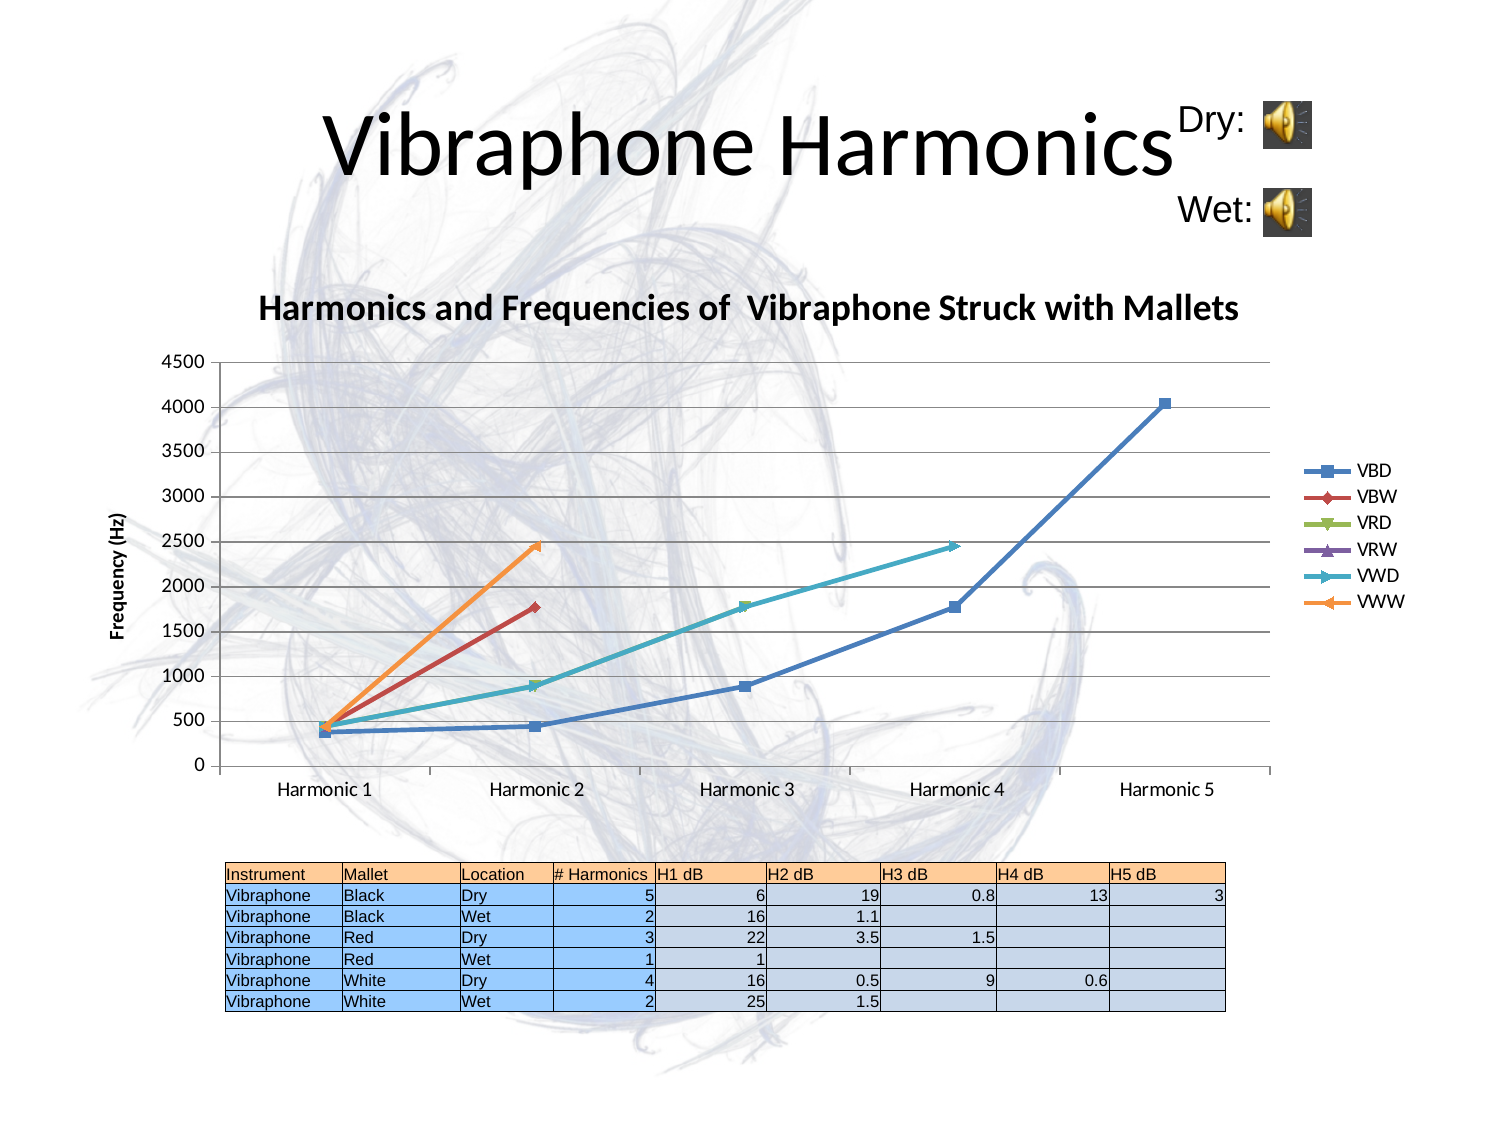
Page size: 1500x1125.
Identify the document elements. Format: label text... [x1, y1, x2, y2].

table_cell [1110, 969, 1225, 990]
table_cell Dry [461, 969, 553, 990]
table_cell 3.5 [767, 927, 880, 947]
table_cell Dry [461, 927, 553, 947]
table_cell Vibraphone [226, 969, 342, 990]
table_cell 25 [656, 991, 766, 1011]
table_cell [881, 991, 996, 1011]
table_cell Red [343, 948, 460, 968]
table_cell 22 [656, 927, 766, 947]
table_cell 3 [554, 927, 655, 947]
table_cell [1110, 927, 1225, 947]
table_header Location [461, 863, 553, 883]
table_cell [1110, 991, 1225, 1011]
table_cell Wet [461, 948, 553, 968]
table_cell 5 [554, 884, 655, 905]
table_cell [1110, 906, 1225, 926]
table_cell 1 [554, 948, 655, 968]
table_cell Black [343, 906, 460, 926]
table_cell Vibraphone [226, 884, 342, 905]
picture [1262, 99, 1313, 151]
table_cell 4 [554, 969, 655, 990]
table_cell 16 [656, 969, 766, 990]
table_header H5 dB [1110, 863, 1225, 883]
table_cell 3 [1110, 884, 1225, 905]
table_cell Dry [461, 884, 553, 905]
table_cell 0.6 [997, 969, 1109, 990]
table_cell 1 [656, 948, 766, 968]
table_header # Harmonics [554, 863, 655, 883]
table_cell Wet [461, 991, 553, 1011]
table_cell [997, 906, 1109, 926]
table_cell Vibraphone [226, 991, 342, 1011]
table_cell 0.5 [767, 969, 880, 990]
table_cell 13 [997, 884, 1109, 905]
table_cell 1.5 [881, 927, 996, 947]
table_cell [767, 948, 880, 968]
chart [74, 262, 1426, 813]
table_cell White [343, 991, 460, 1011]
table_cell 6 [656, 884, 766, 905]
table_cell Vibraphone [226, 927, 342, 947]
table_cell 19 [767, 884, 880, 905]
table_cell [1110, 948, 1225, 968]
table_cell [997, 991, 1109, 1011]
table_cell 1.1 [767, 906, 880, 926]
title Vibraphone Harmonics [74, 44, 1426, 233]
table_cell 0.8 [881, 884, 996, 905]
table_cell 16 [656, 906, 766, 926]
table_header Mallet [343, 863, 460, 883]
table_header H1 dB [656, 863, 766, 883]
table_header H4 dB [997, 863, 1109, 883]
table_cell White [343, 969, 460, 990]
table_cell [881, 906, 996, 926]
table_header H3 dB [881, 863, 996, 883]
table_cell 1.5 [767, 991, 880, 1011]
table_cell [881, 948, 996, 968]
table_cell 2 [554, 991, 655, 1011]
table_cell [997, 927, 1109, 947]
table_cell 9 [881, 969, 996, 990]
text_box Dry: Wet: [1162, 87, 1313, 238]
table_cell Vibraphone [226, 906, 342, 926]
table_cell 2 [554, 906, 655, 926]
table_header H2 dB [767, 863, 880, 883]
table_cell Wet [461, 906, 553, 926]
table_cell Black [343, 884, 460, 905]
table_cell Red [343, 927, 460, 947]
table_header Instrument [226, 863, 342, 883]
picture [1262, 187, 1313, 238]
table_cell Vibraphone [226, 948, 342, 968]
table_cell [997, 948, 1109, 968]
